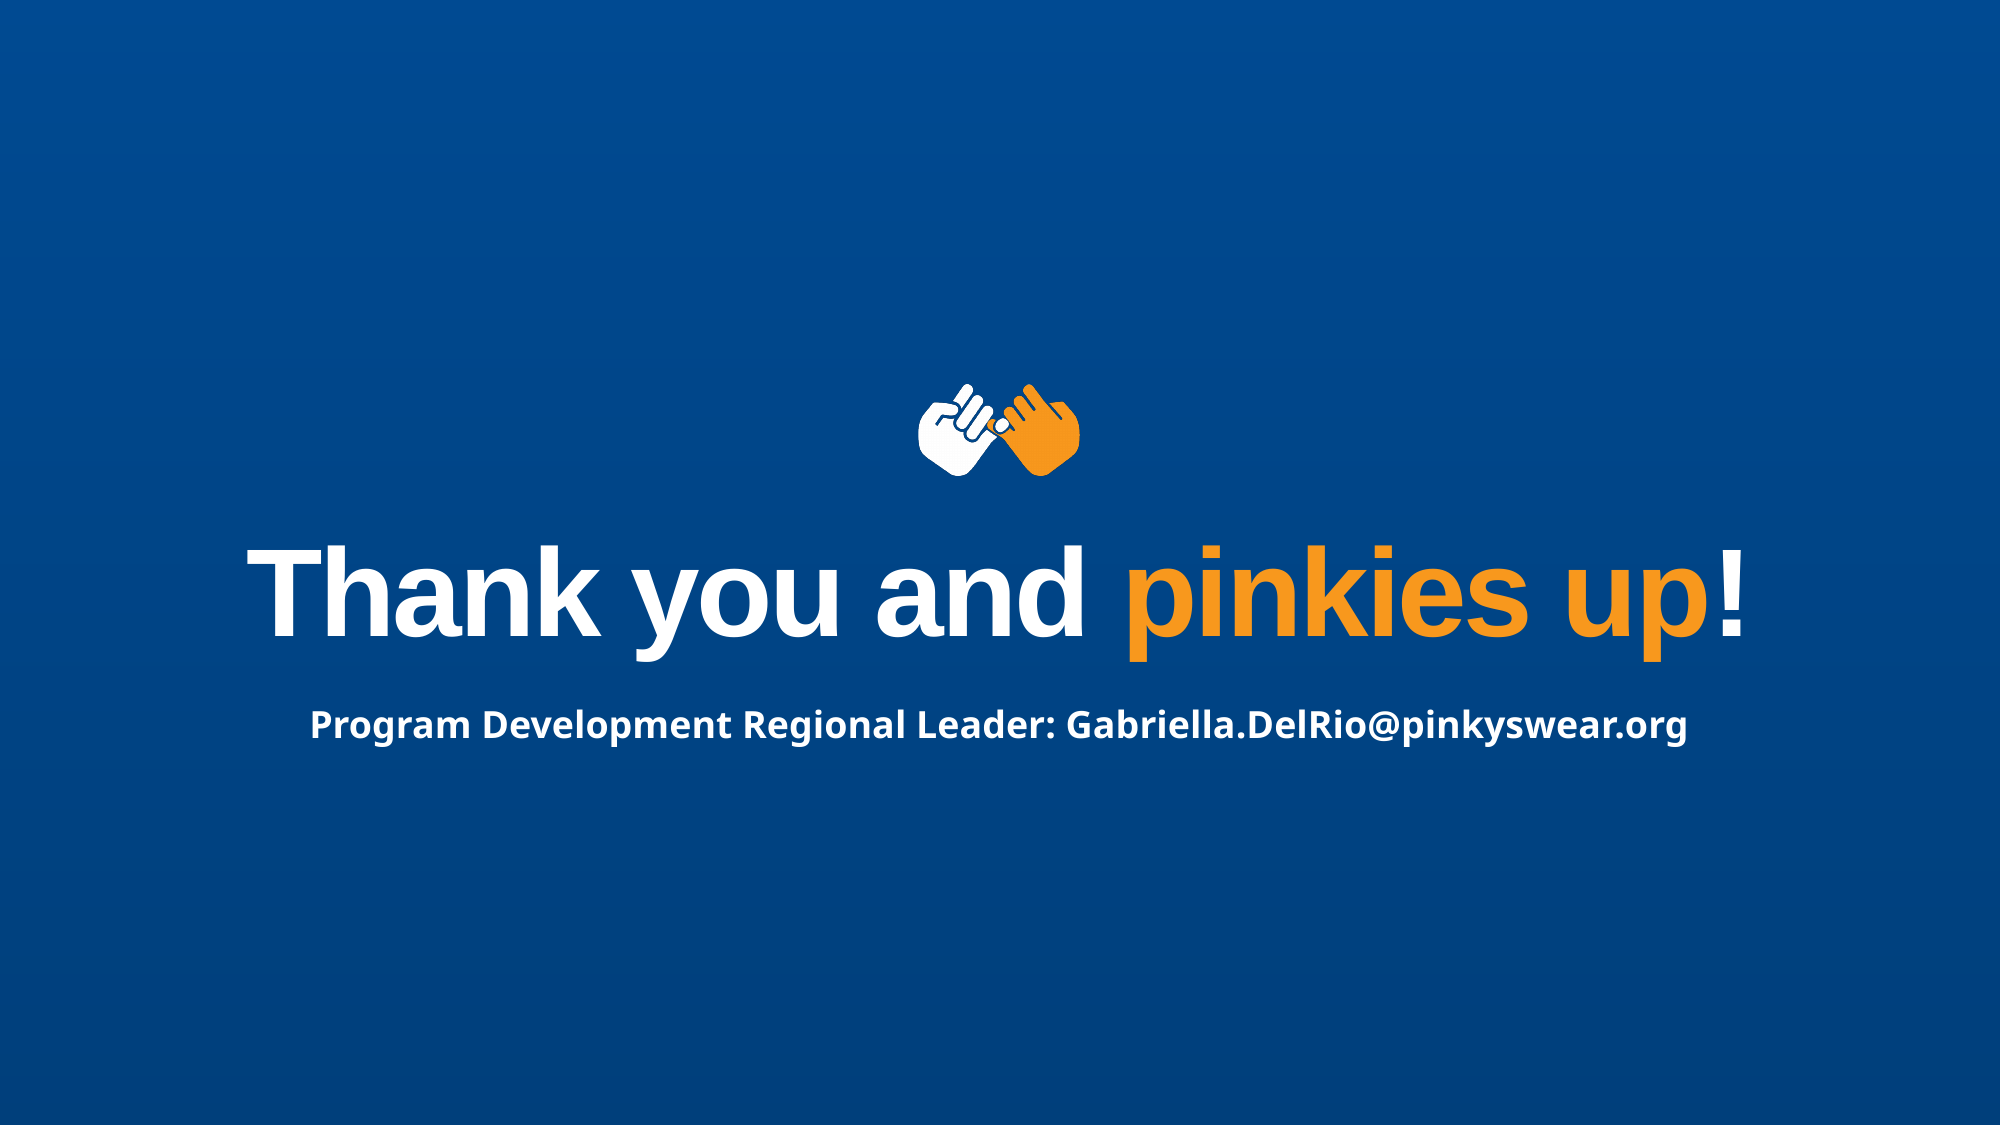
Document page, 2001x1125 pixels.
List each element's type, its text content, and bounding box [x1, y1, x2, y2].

list Program Development Regional Leader: Gabriella.DelRio@pinkyswear.org [256, 699, 1744, 790]
picture [918, 384, 1082, 476]
